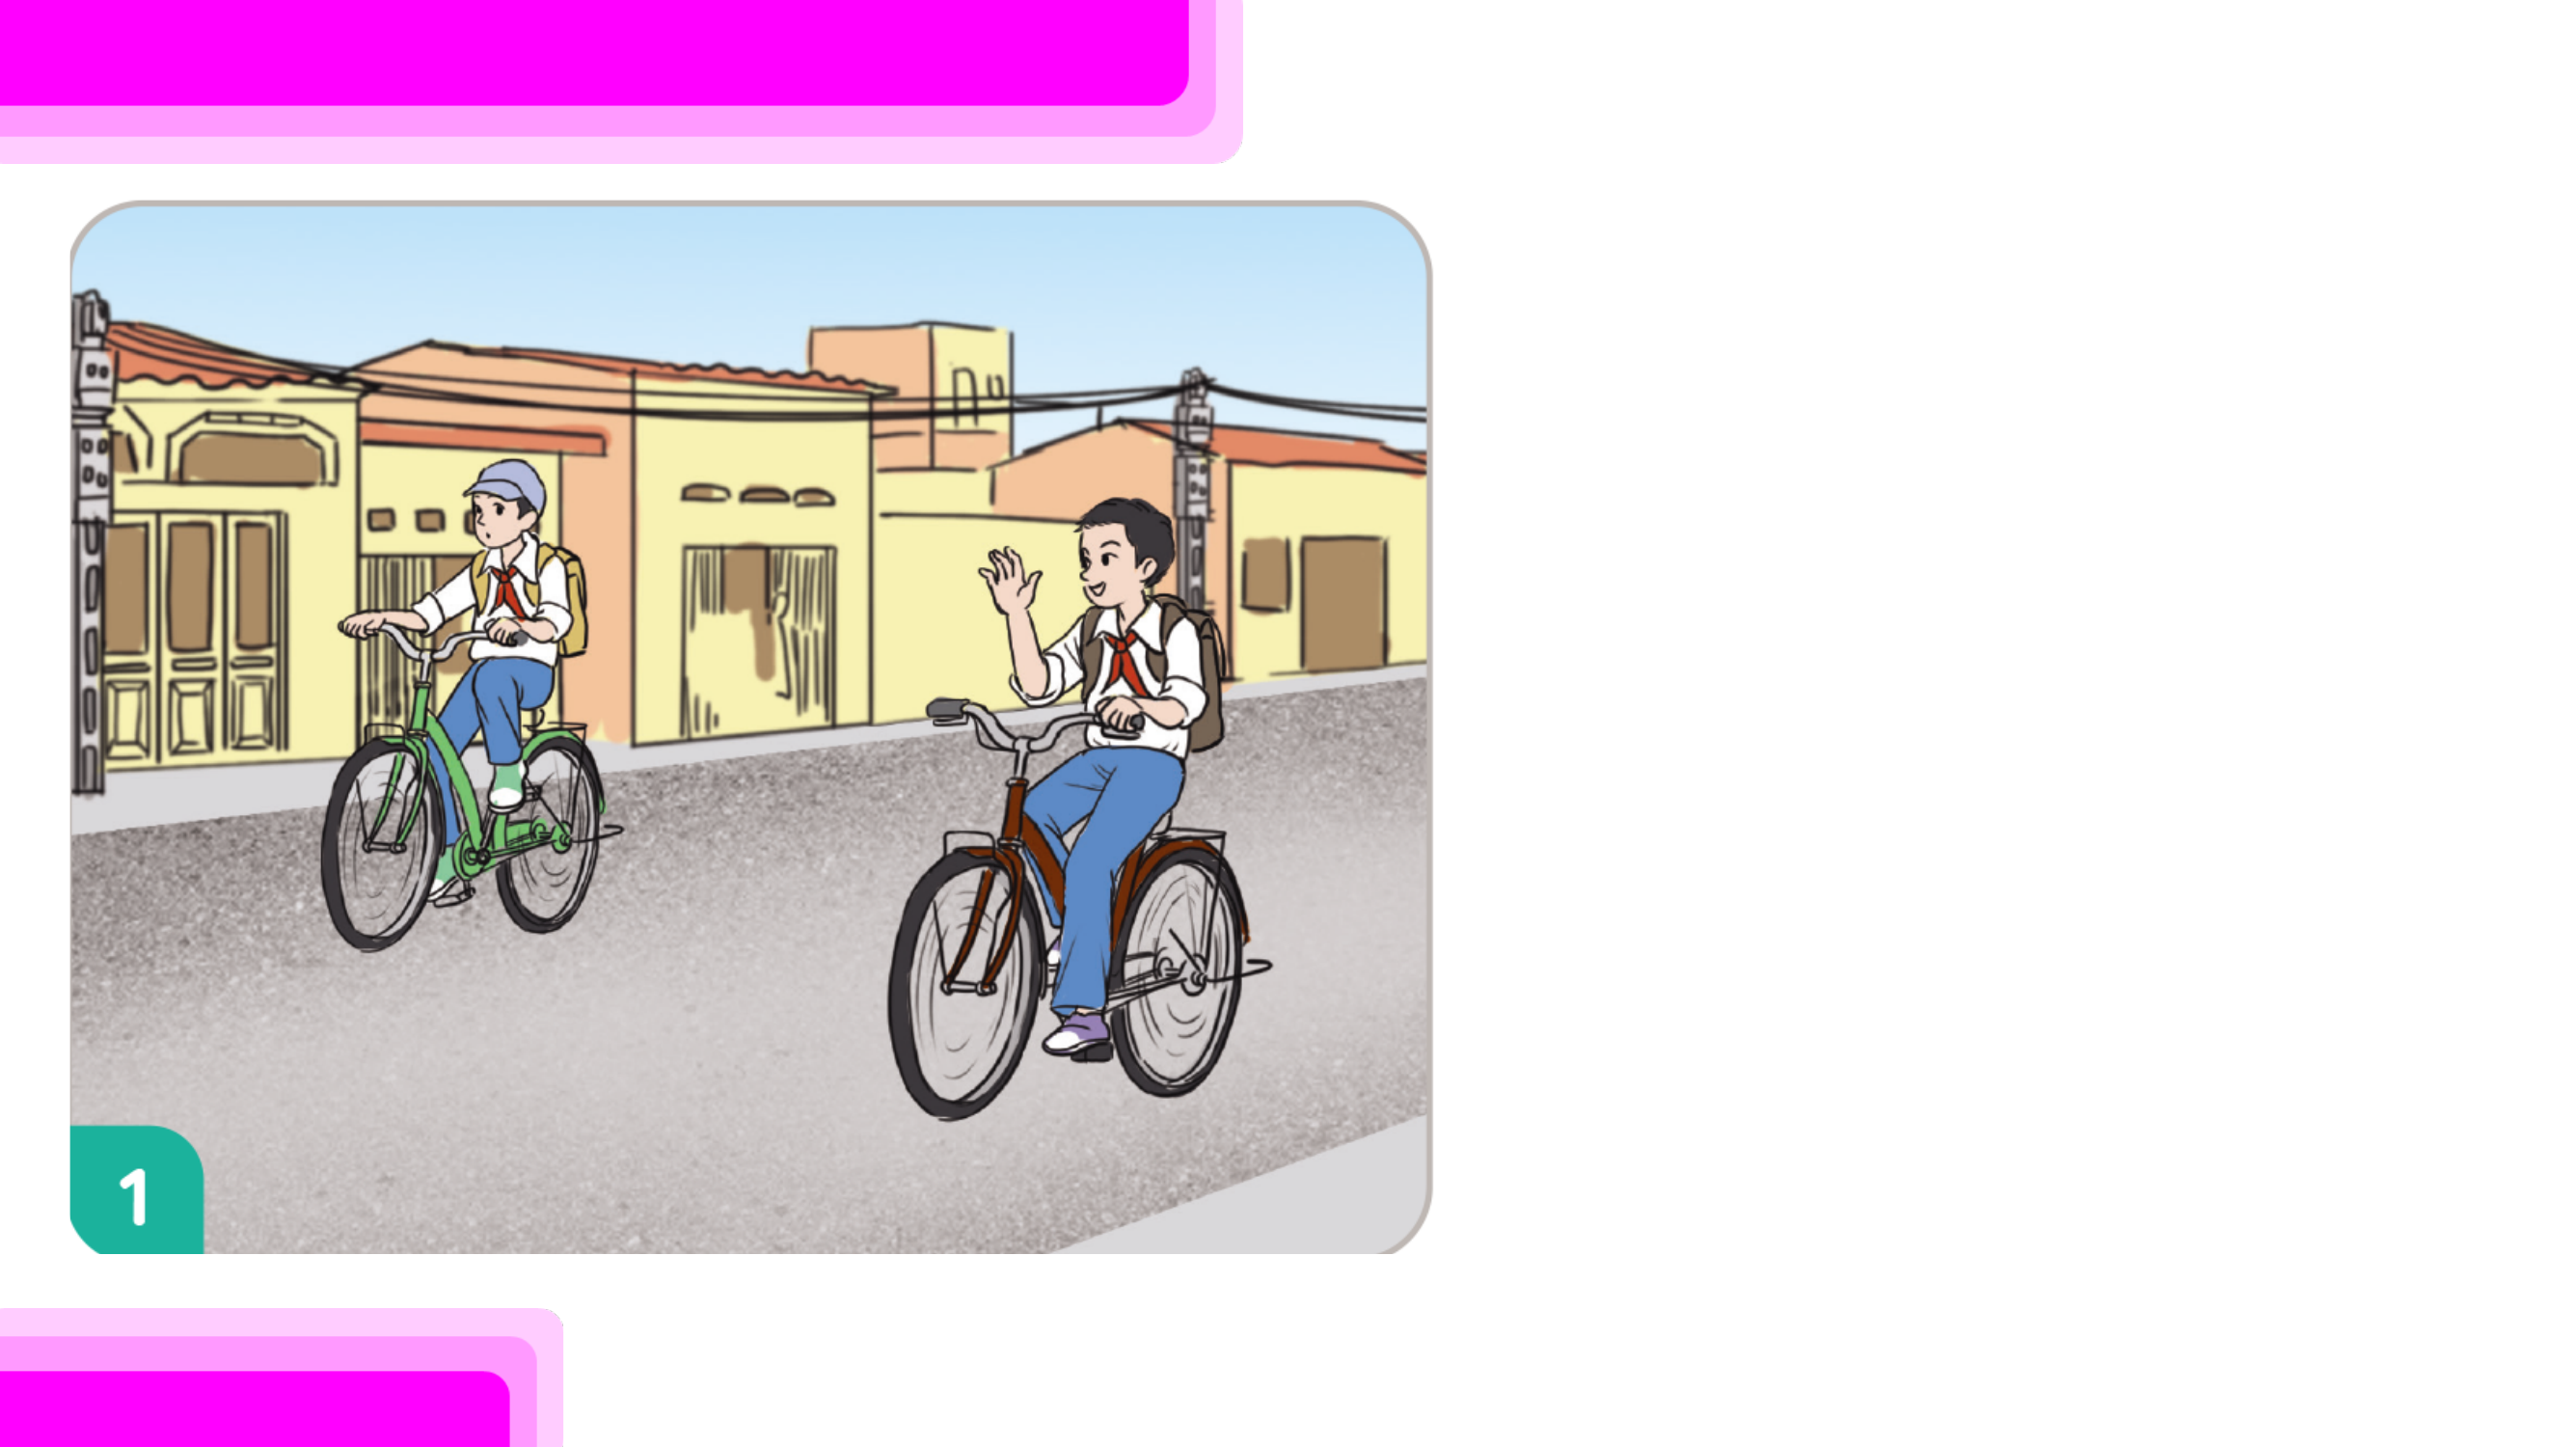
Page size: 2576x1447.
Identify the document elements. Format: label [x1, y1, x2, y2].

picture [69, 200, 1436, 1254]
picture [0, 0, 1243, 164]
picture [0, 1308, 564, 1447]
